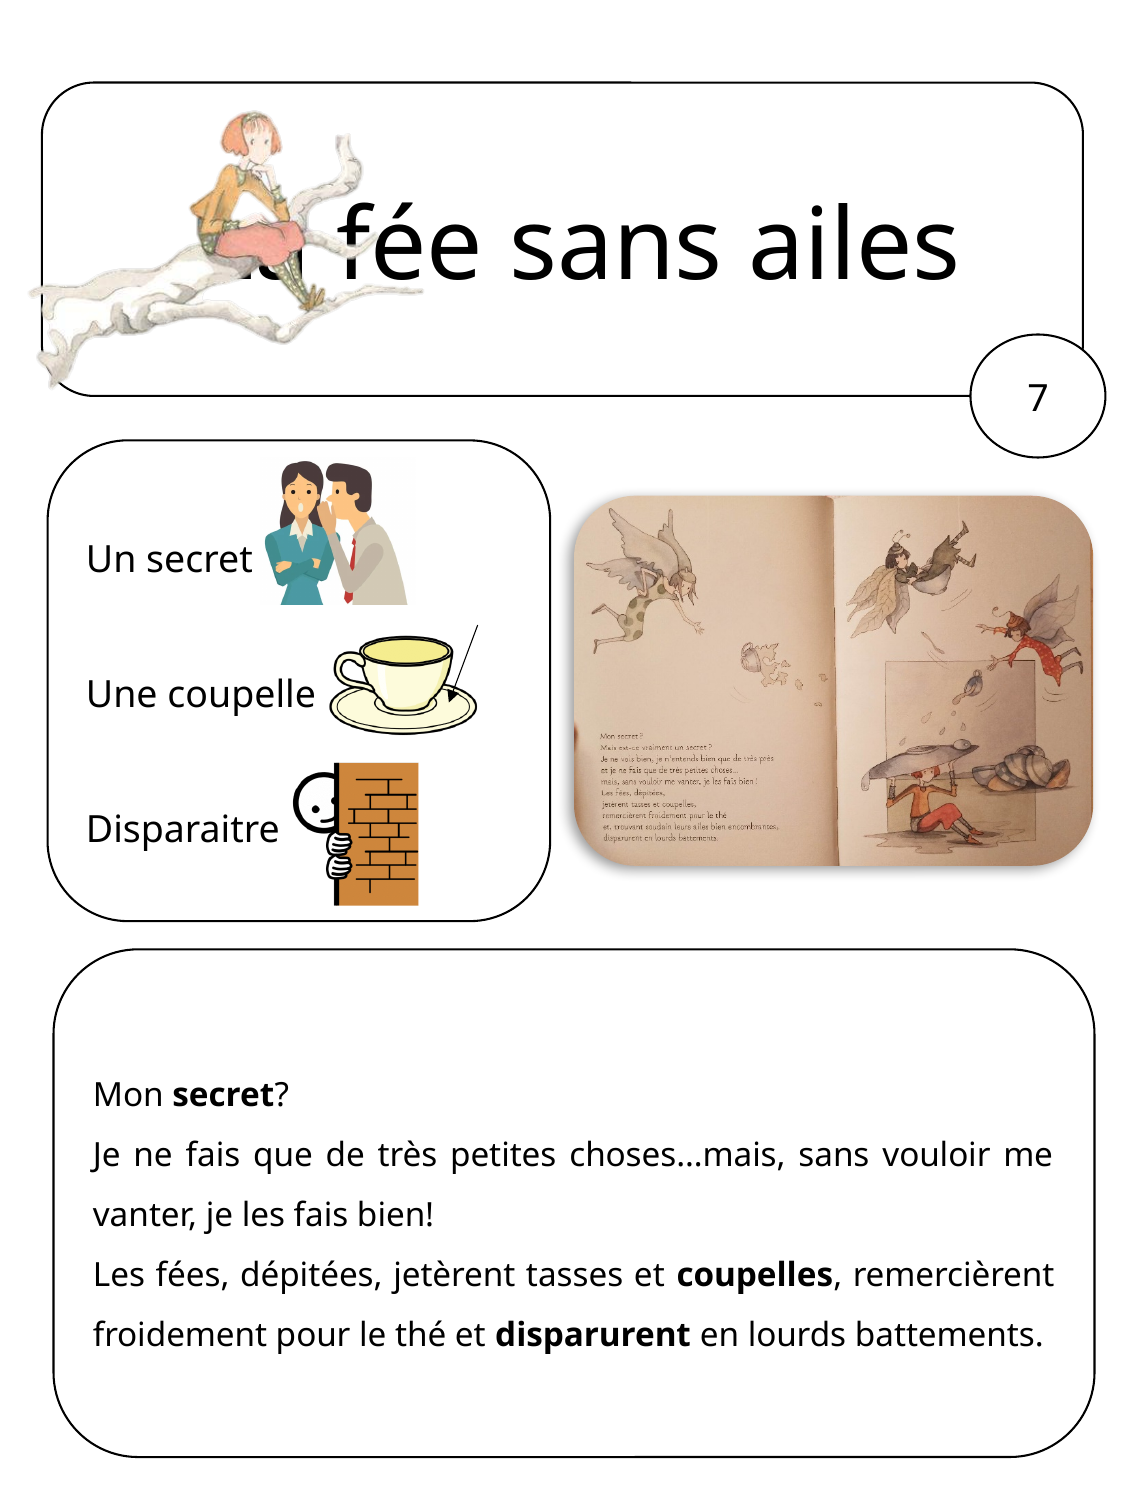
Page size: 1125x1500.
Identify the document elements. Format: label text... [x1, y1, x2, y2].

text_box La fée sans ailes [66, 81, 1084, 397]
picture [260, 457, 483, 908]
text_box Mon secret? Je ne fais que de très petites choses…mais, sans vouloir me vanter, je les fais bien! Les fées, dépitées, jetèrent tasses et coupelles, remercièrent froidement pour le thé et disparurent en lourds battements. [52, 948, 1096, 1459]
text_box 7 [969, 333, 1107, 459]
text_box Un secret Une coupelle Disparaitre [46, 439, 552, 923]
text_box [448, 625, 478, 703]
picture [573, 495, 1094, 866]
picture [27, 89, 449, 407]
